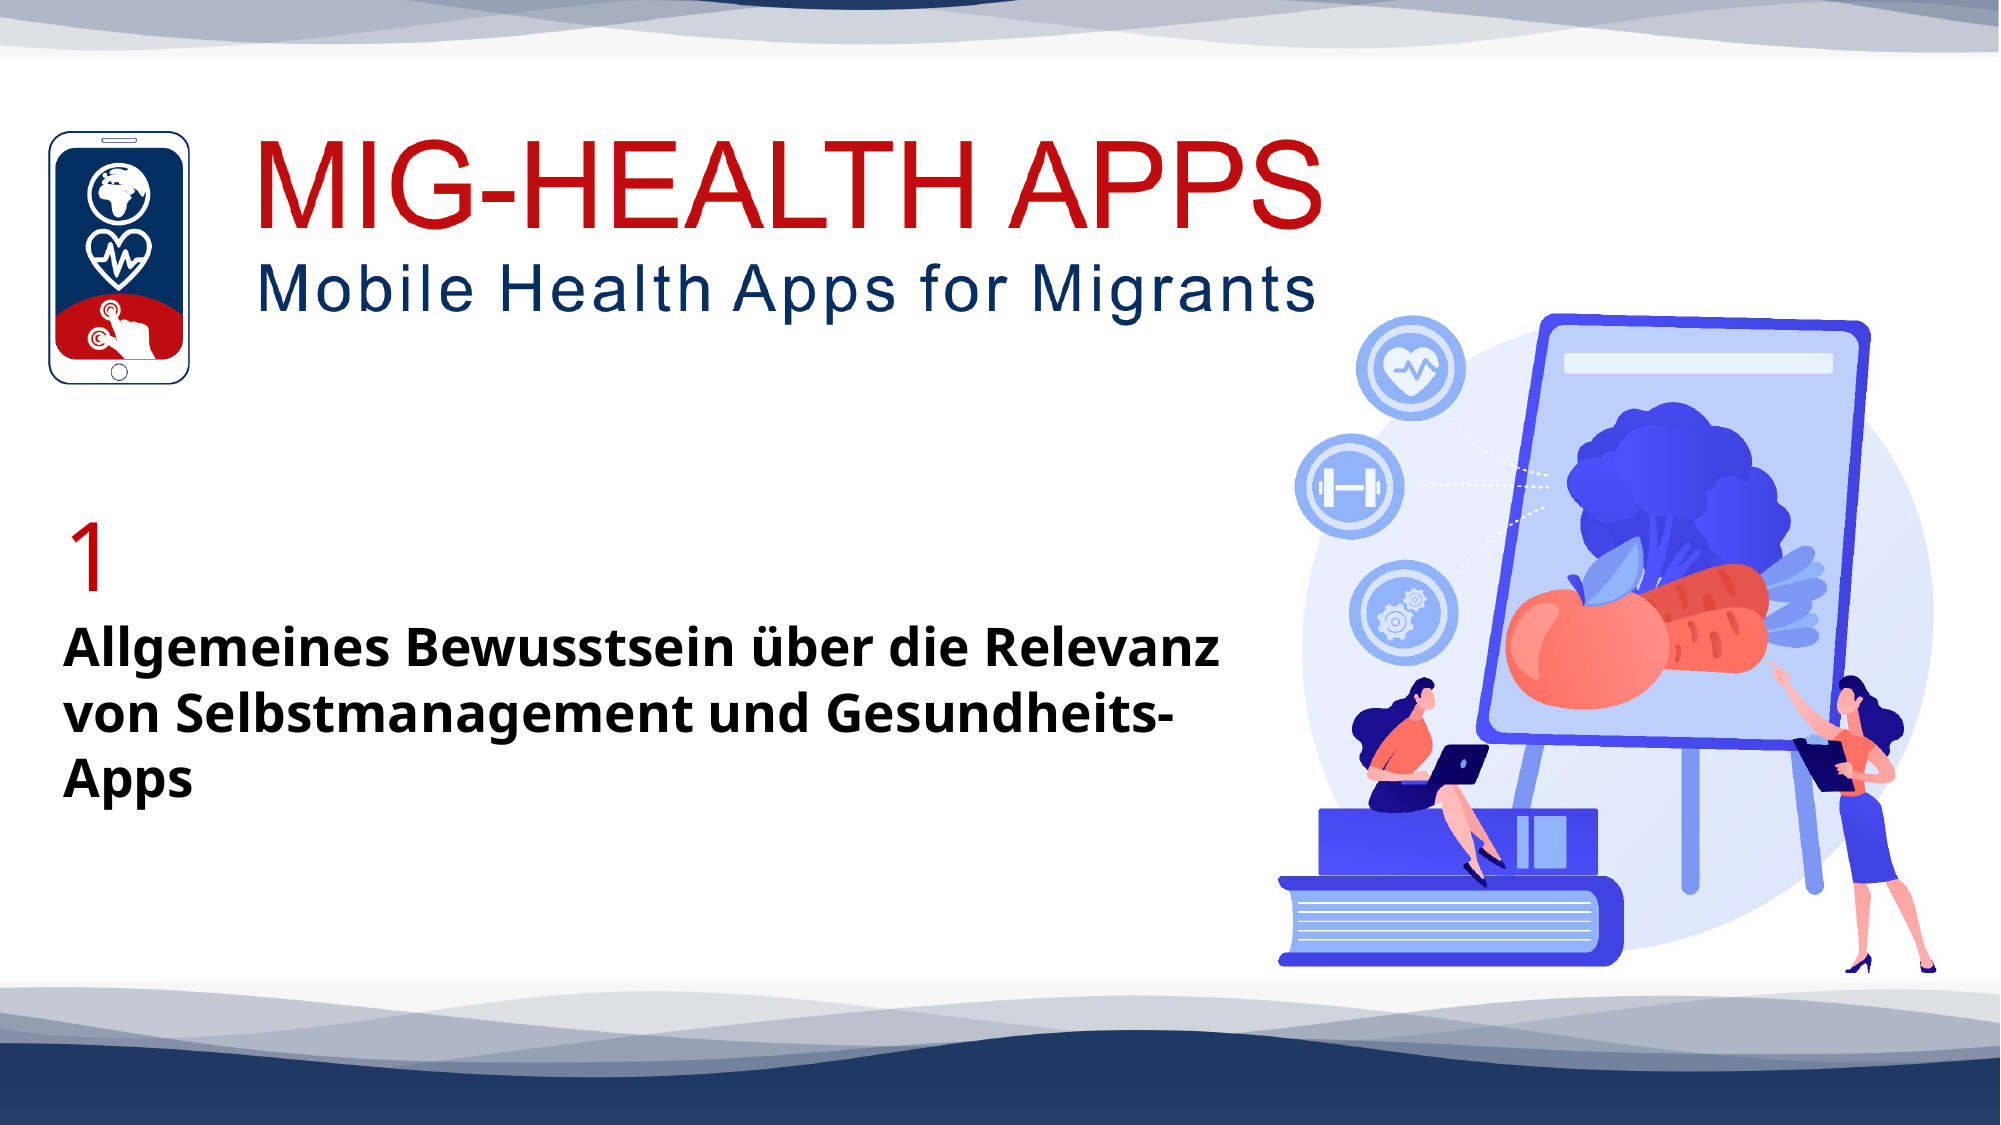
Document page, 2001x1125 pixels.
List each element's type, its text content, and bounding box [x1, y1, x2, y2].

picture [0, 0, 1999, 57]
text_box 1 Allgemeines Bewusstsein über die Relevanz von Selbstmanagement und Gesundheits-Apps​ [48, 489, 1256, 821]
picture [0, 61, 2000, 1125]
picture [48, 131, 191, 385]
